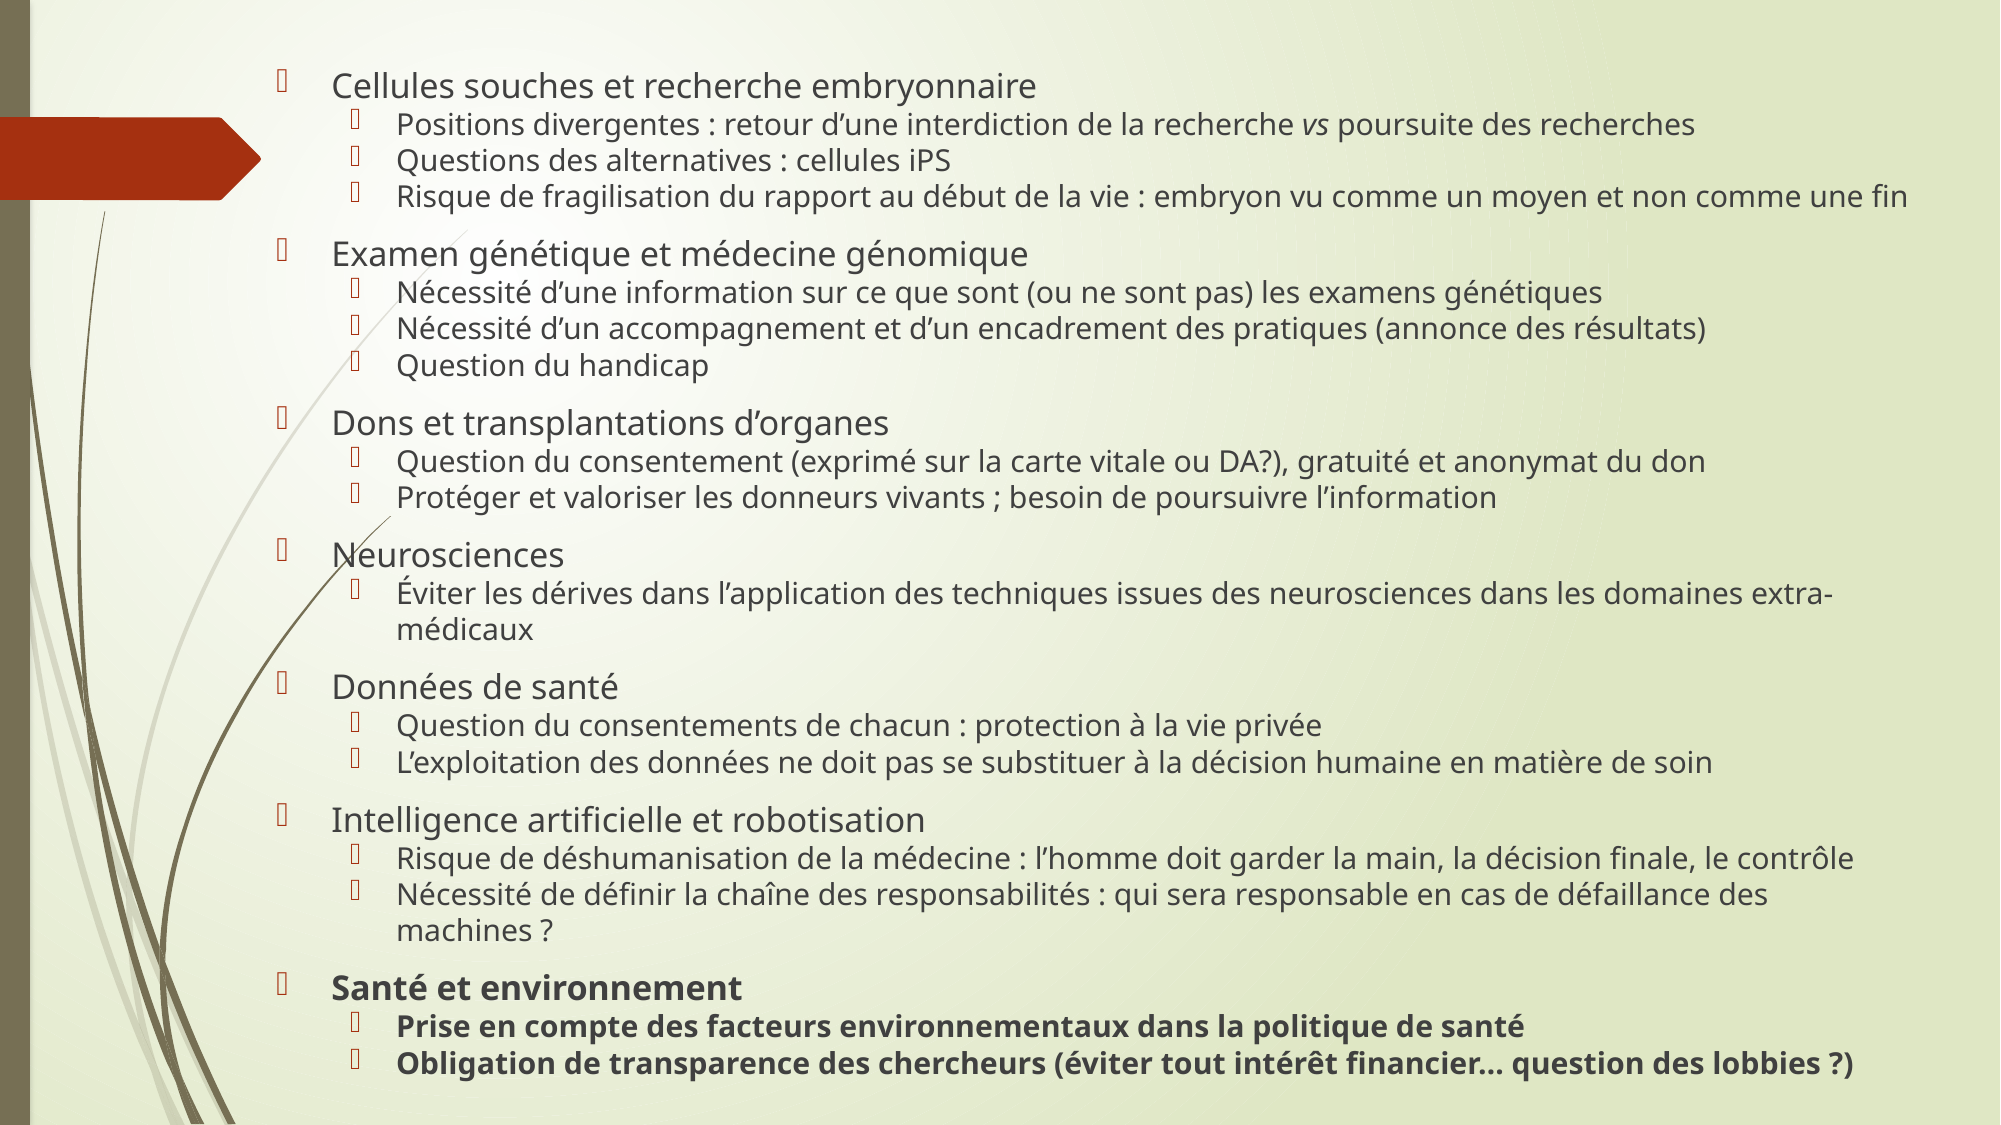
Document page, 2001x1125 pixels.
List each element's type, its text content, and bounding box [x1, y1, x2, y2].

list Cellules souches et recherche embryonnaire Positions divergentes : retour d’une interdiction de la recherche vs poursuite des recherches Questions des alternatives : cellules iPS Risque de fragilisation du rapport au début de la vie : embryon vu comme un moyen et non comme une fin Examen génétique et médecine génomique Nécessité d’une information sur ce que sont (ou ne sont pas) les examens génétiques Nécessité d’un accompagnement et d’un encadrement des pratiques (annonce des résultats) Question du handicap Dons et transplantations d’organes Question du consentement (exprimé sur la carte vitale ou DA?), gratuité et anonymat du don Protéger et valoriser les donneurs vivants ; besoin de poursuivre l’information Neurosciences Éviter les dérives dans l’application des techniques issues des neurosciences dans les domaines extra-médicaux Données de santé Question du consentements de chacun : protection à la vie privée L’exploitation des données ne doit pas se substituer à la décision humaine en matière de soin Intelligence artificielle et robotisation Risque de déshumanisation de la médecine : l’homme doit garder la main, la décision finale, le contrôle Nécessité de définir la chaîne des responsabilités : qui sera responsable en cas de défaillance des machines ? Santé et environnement Prise en compte des facteurs environnementaux dans la politique de santé Obligation de transparence des chercheurs (éviter tout intérêt financier… question des lobbies ?) [261, 56, 1947, 1095]
